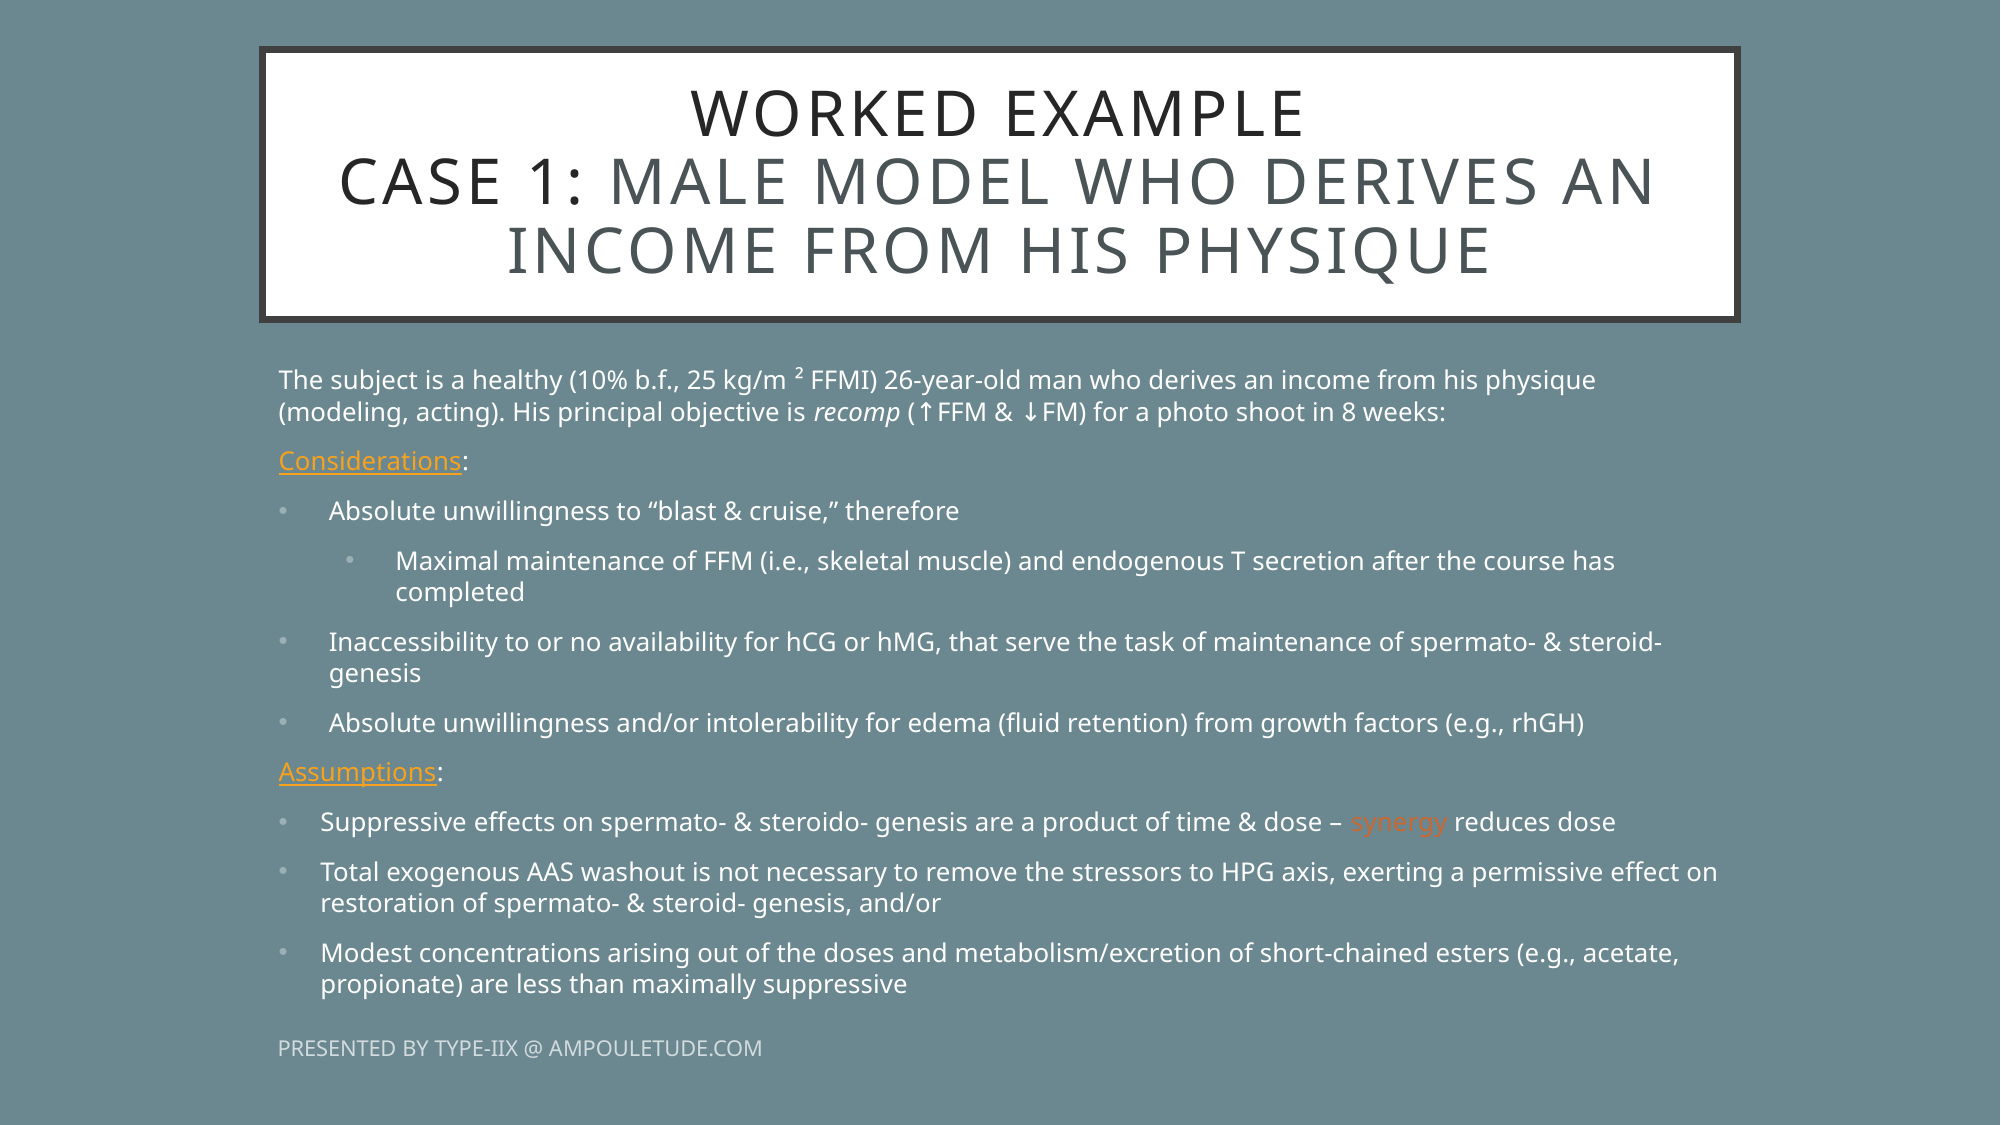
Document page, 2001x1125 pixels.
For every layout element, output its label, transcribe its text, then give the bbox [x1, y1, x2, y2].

title Worked example case 1: male model who derives an income from his physique [259, 46, 1741, 323]
footer PRESENTED BY TYPE-IIX @ AMPOULETUDE.COM [262, 1023, 1231, 1076]
list The subject is a healthy (10% b.f., 25 kg/m ﻿² FFMI) 26-year-old man who derives an income from his physique (modeling, acting). His principal objective is recomp (﻿↑FFM & ﻿↓FM) for a photo shoot in 8 weeks: Considerations: Absolute unwillingness to “blast & cruise,” therefore Maximal maintenance of FFM (i.e., skeletal muscle) and endogenous T secretion after the course has completed Inaccessibility to or no availability for hCG or hMG, that serve the task of maintenance of spermato- & steroid- genesis Absolute unwillingness and/or intolerability for edema (fluid retention) from growth factors (e.g., rhGH) Assumptions: Suppressive effects on spermato- & steroido- genesis are a product of time & dose – synergy reduces dose Total exogenous AAS washout is not necessary to remove the stressors to HPG axis, exerting a permissive effect on restoration of spermato- & steroid- genesis, and/or Modest concentrations arising out of the doses and metabolism/excretion of short-chained esters (e.g., acetate, propionate) are less than maximally suppressive [262, 356, 1738, 1010]
